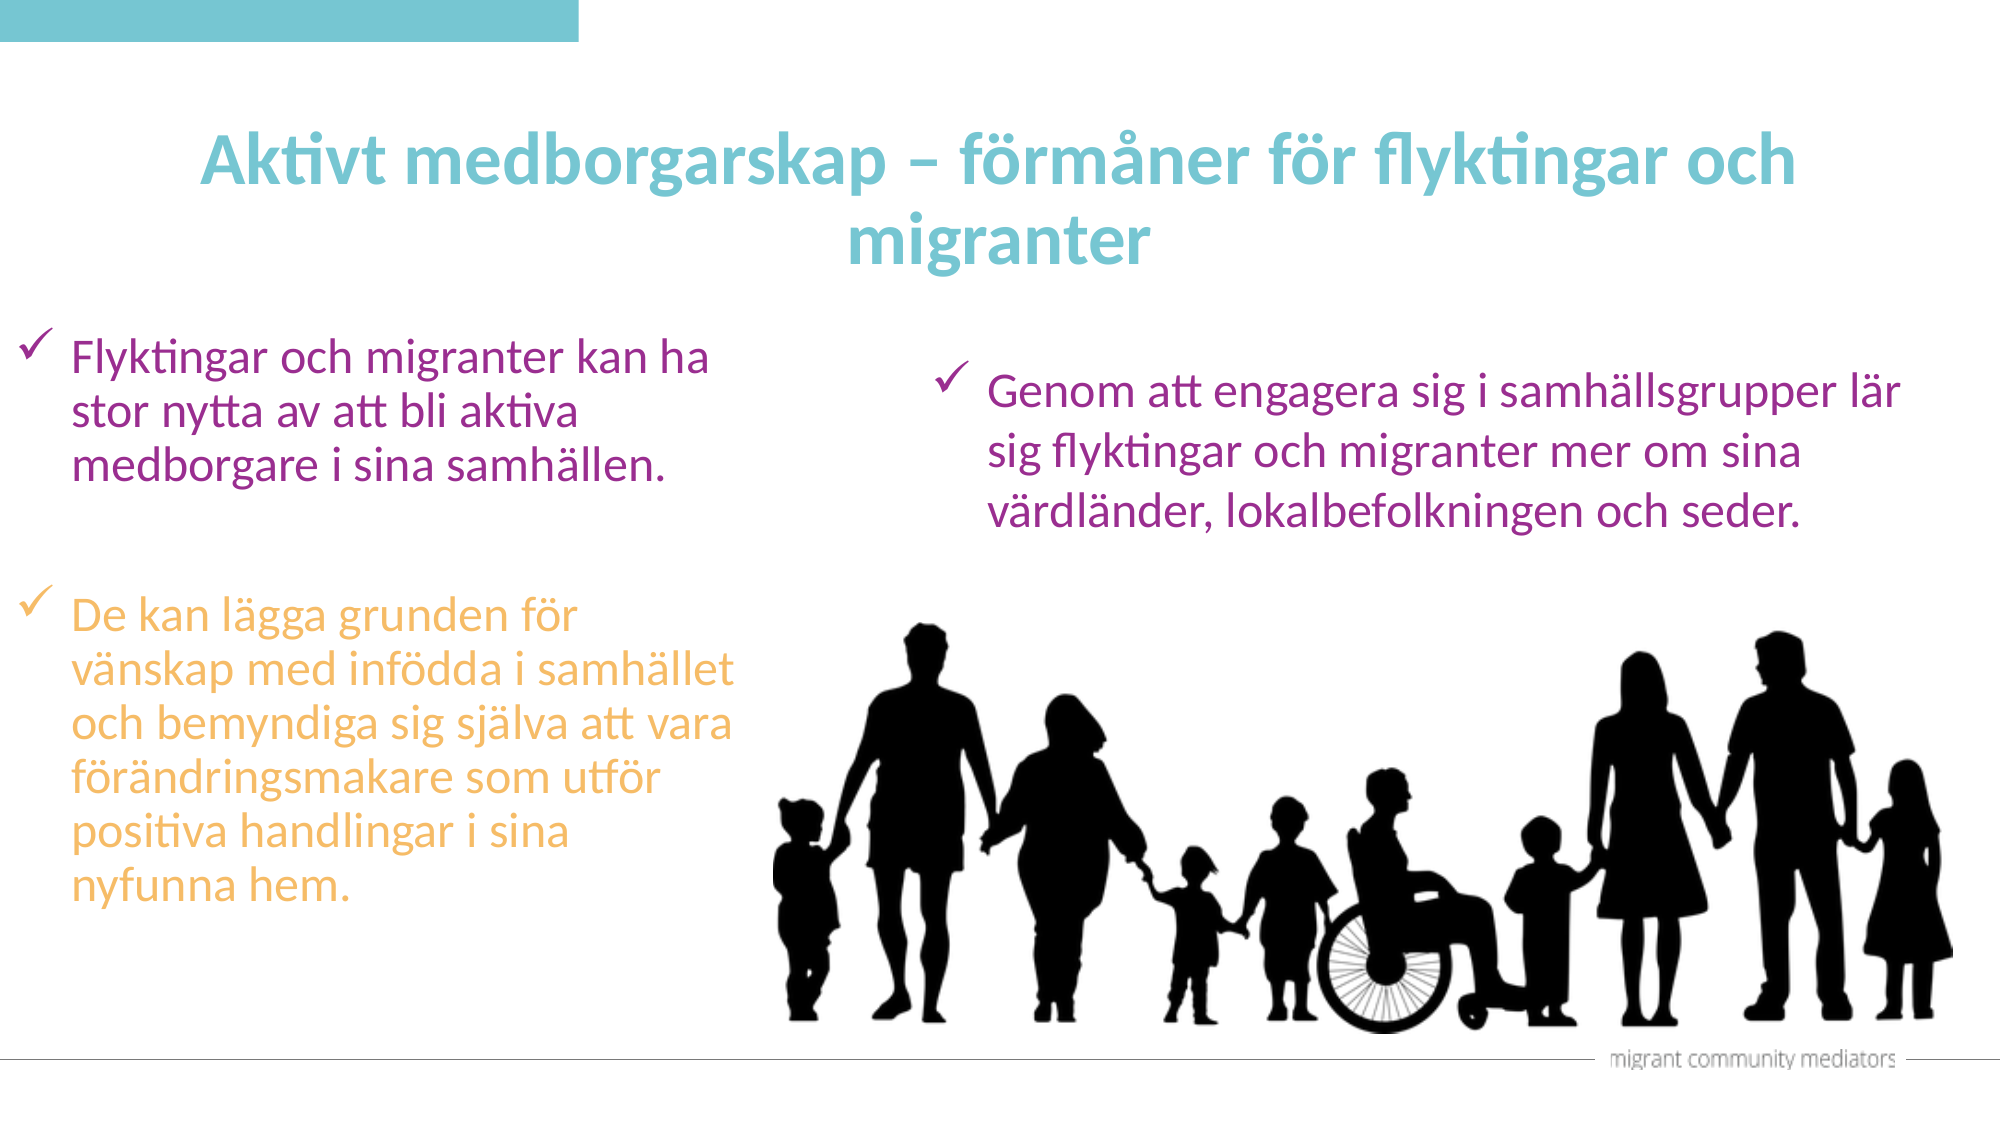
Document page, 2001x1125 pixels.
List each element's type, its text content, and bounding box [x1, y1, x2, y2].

picture [773, 622, 1953, 1034]
text_box Genom att engagera sig i samhällsgrupper lär sig flyktingar och migranter mer om sina värdländer, lokalbefolkningen och seder. [916, 350, 1923, 546]
list Aktivt medborgarskap – förmåner för flyktingar och migranter [99, 111, 1901, 290]
list Flyktingar och migranter kan ha stor nytta av att bli aktiva medborgare i sina samhällen. De kan lägga grunden för vänskap med infödda i samhället och bemyndiga sig själva att vara förändringsmakare som utför positiva handlingar i sina nyfunna hem. [0, 322, 752, 1034]
